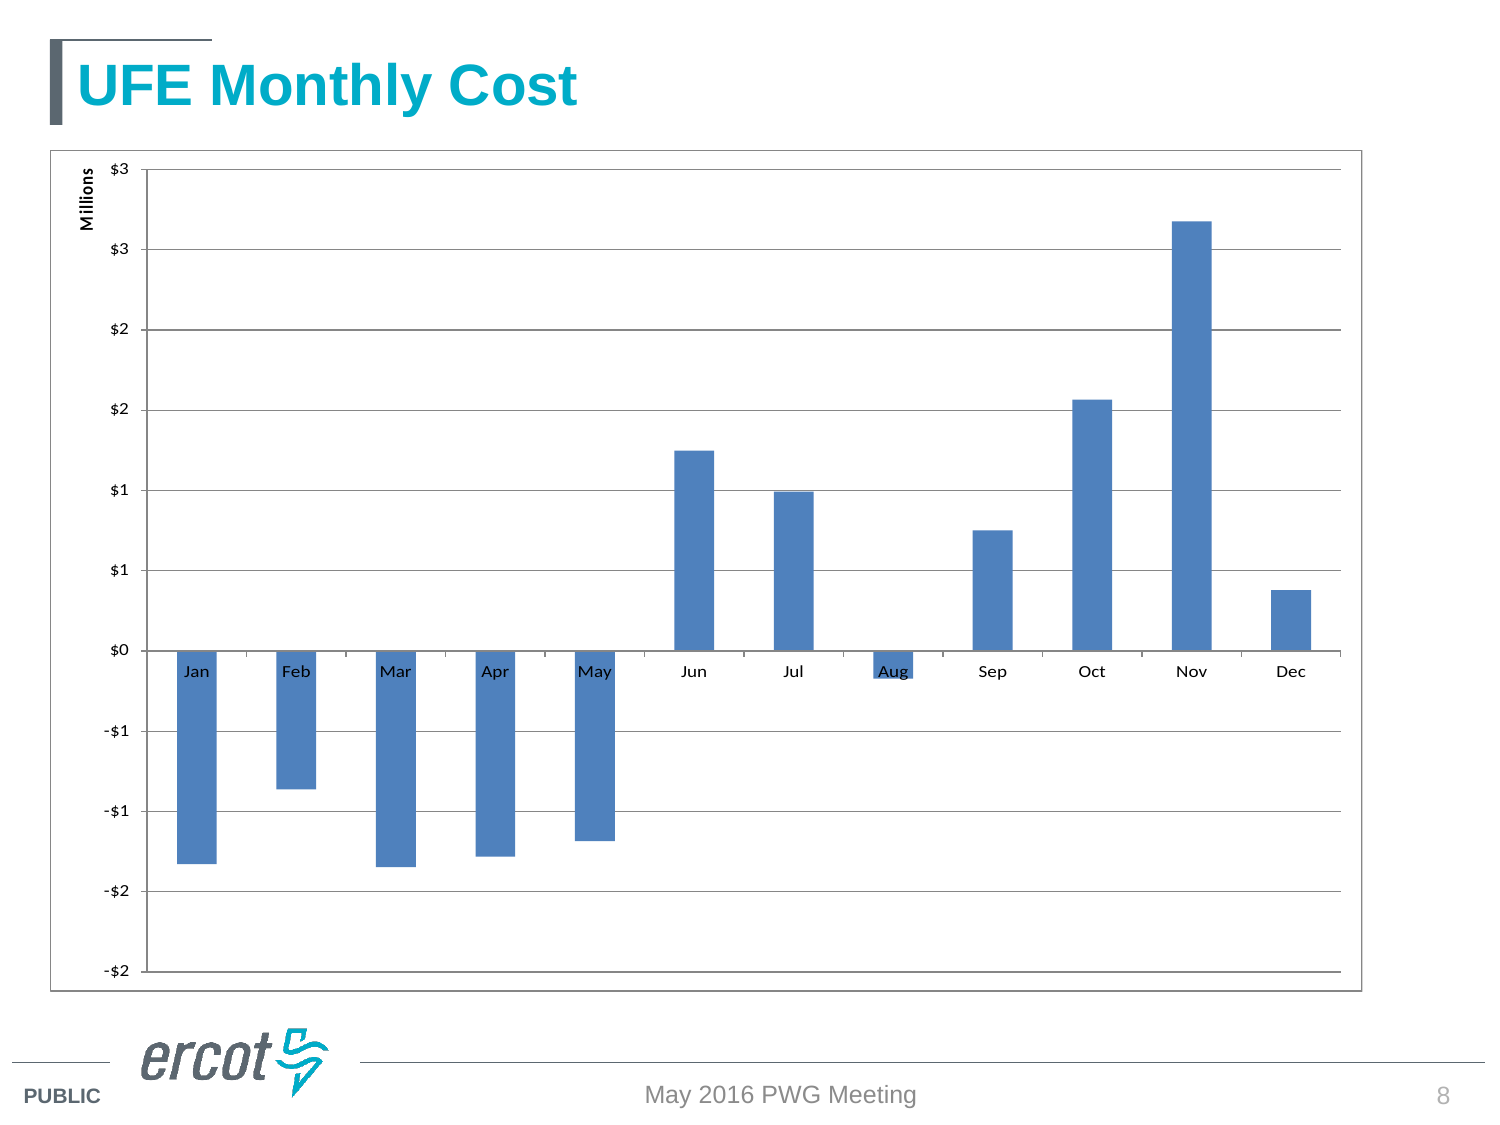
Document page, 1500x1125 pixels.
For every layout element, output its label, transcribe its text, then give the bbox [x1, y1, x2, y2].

slide_number 8 [1400, 1076, 1488, 1113]
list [49, 149, 1363, 992]
picture [137, 1024, 332, 1100]
title UFE Monthly Cost [62, 39, 1450, 125]
footer May 2016 PWG Meeting [450, 1074, 1113, 1113]
